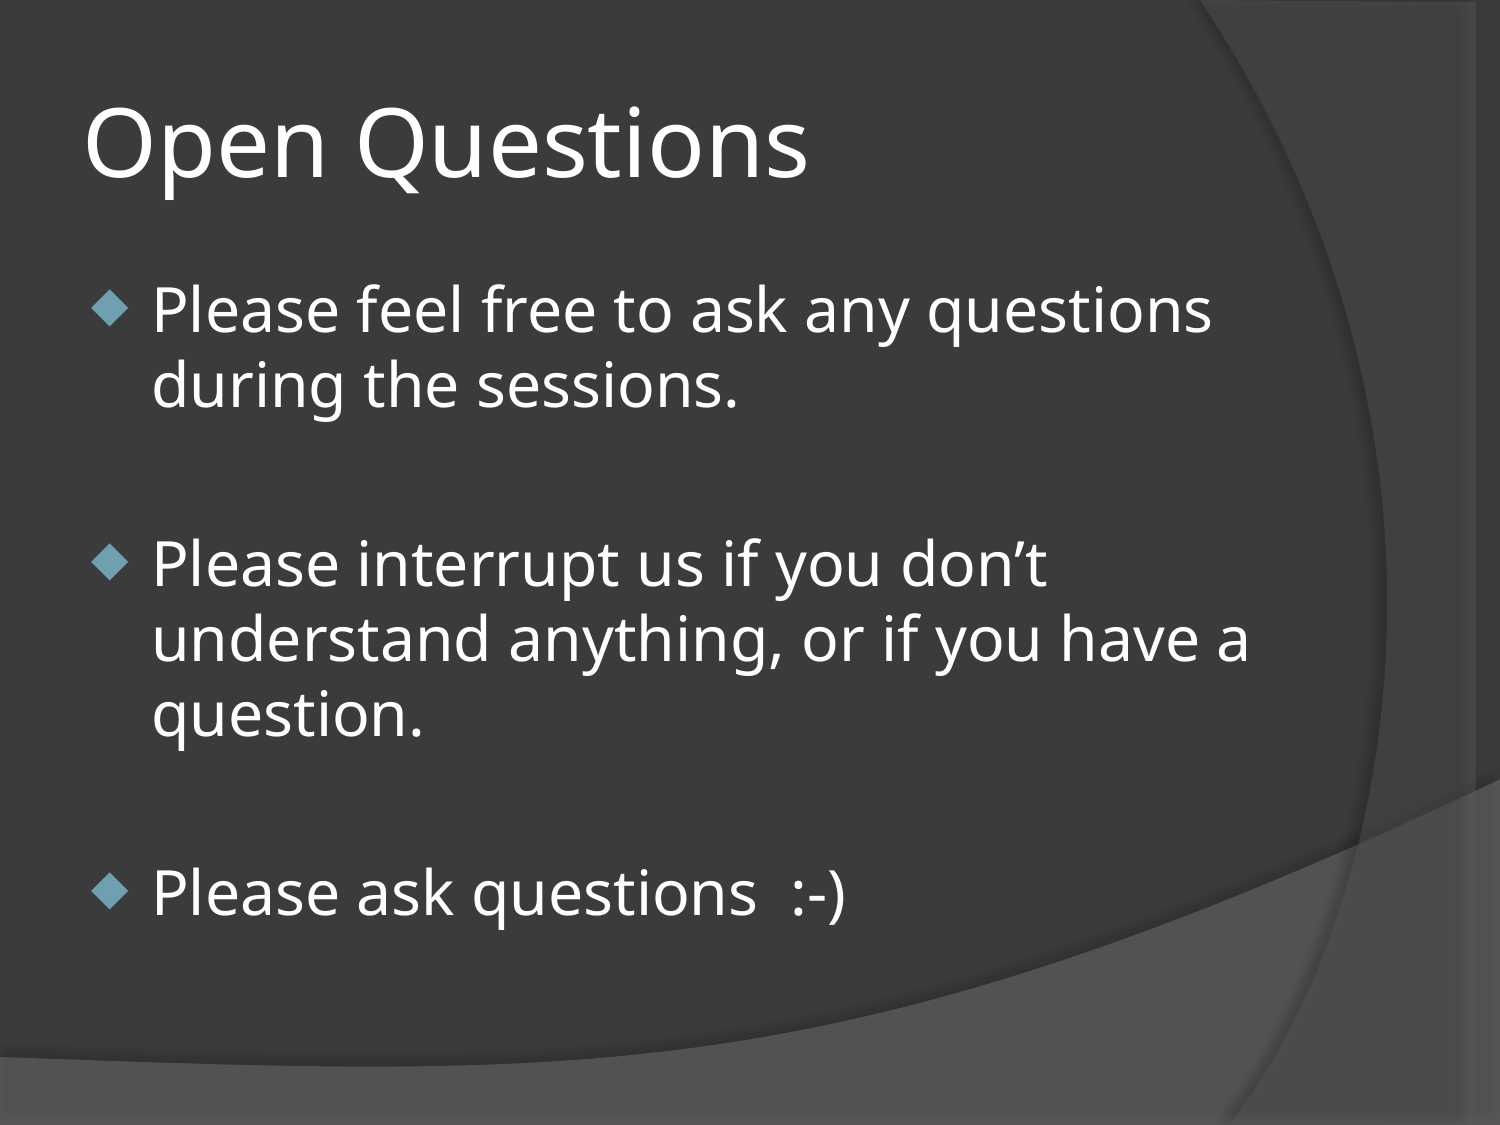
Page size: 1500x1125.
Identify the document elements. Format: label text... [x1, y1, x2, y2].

list Please feel free to ask any questions during the sessions. Please interrupt us if you don’t understand anything, or if you have a question. Please ask questions :-) [74, 261, 1301, 1006]
title Open Questions [74, 44, 1301, 234]
